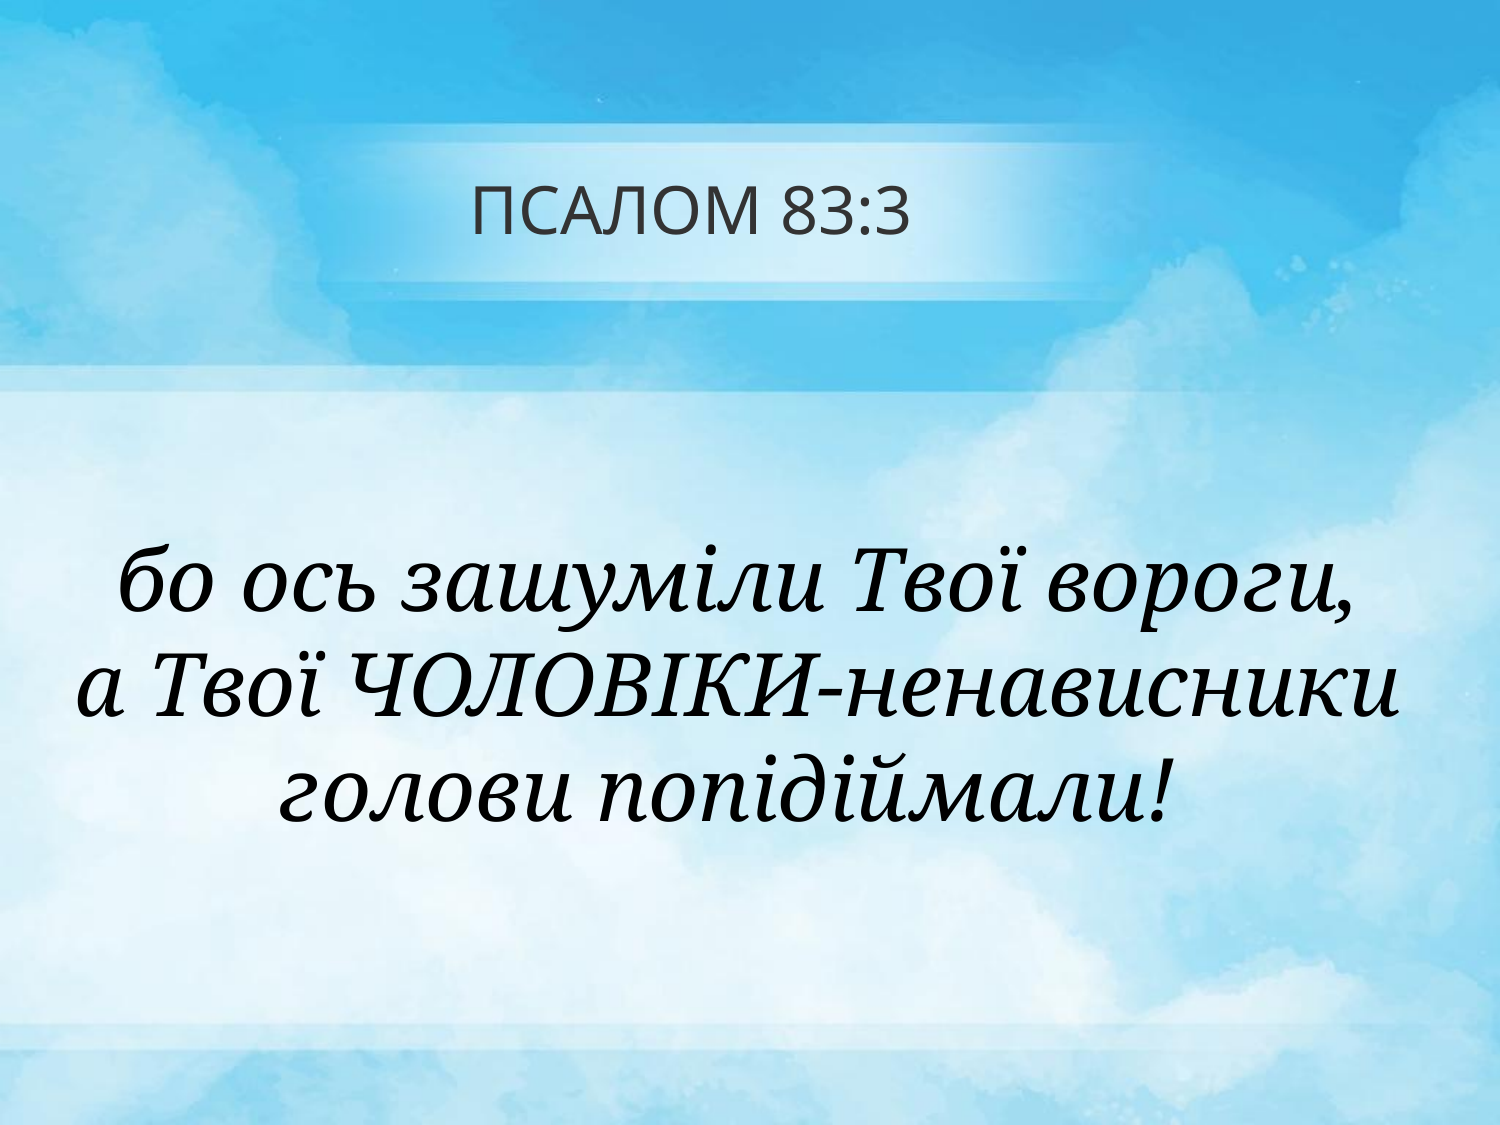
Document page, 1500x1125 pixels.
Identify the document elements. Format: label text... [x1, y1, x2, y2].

title ПСАЛОМ 83:3 [454, 172, 1058, 256]
picture [0, 0, 1500, 1125]
text_box бо ось зашуміли Твої вороги, а Твої ЧОЛОВІКИ-ненависники голови попідіймали! [41, 456, 1436, 846]
